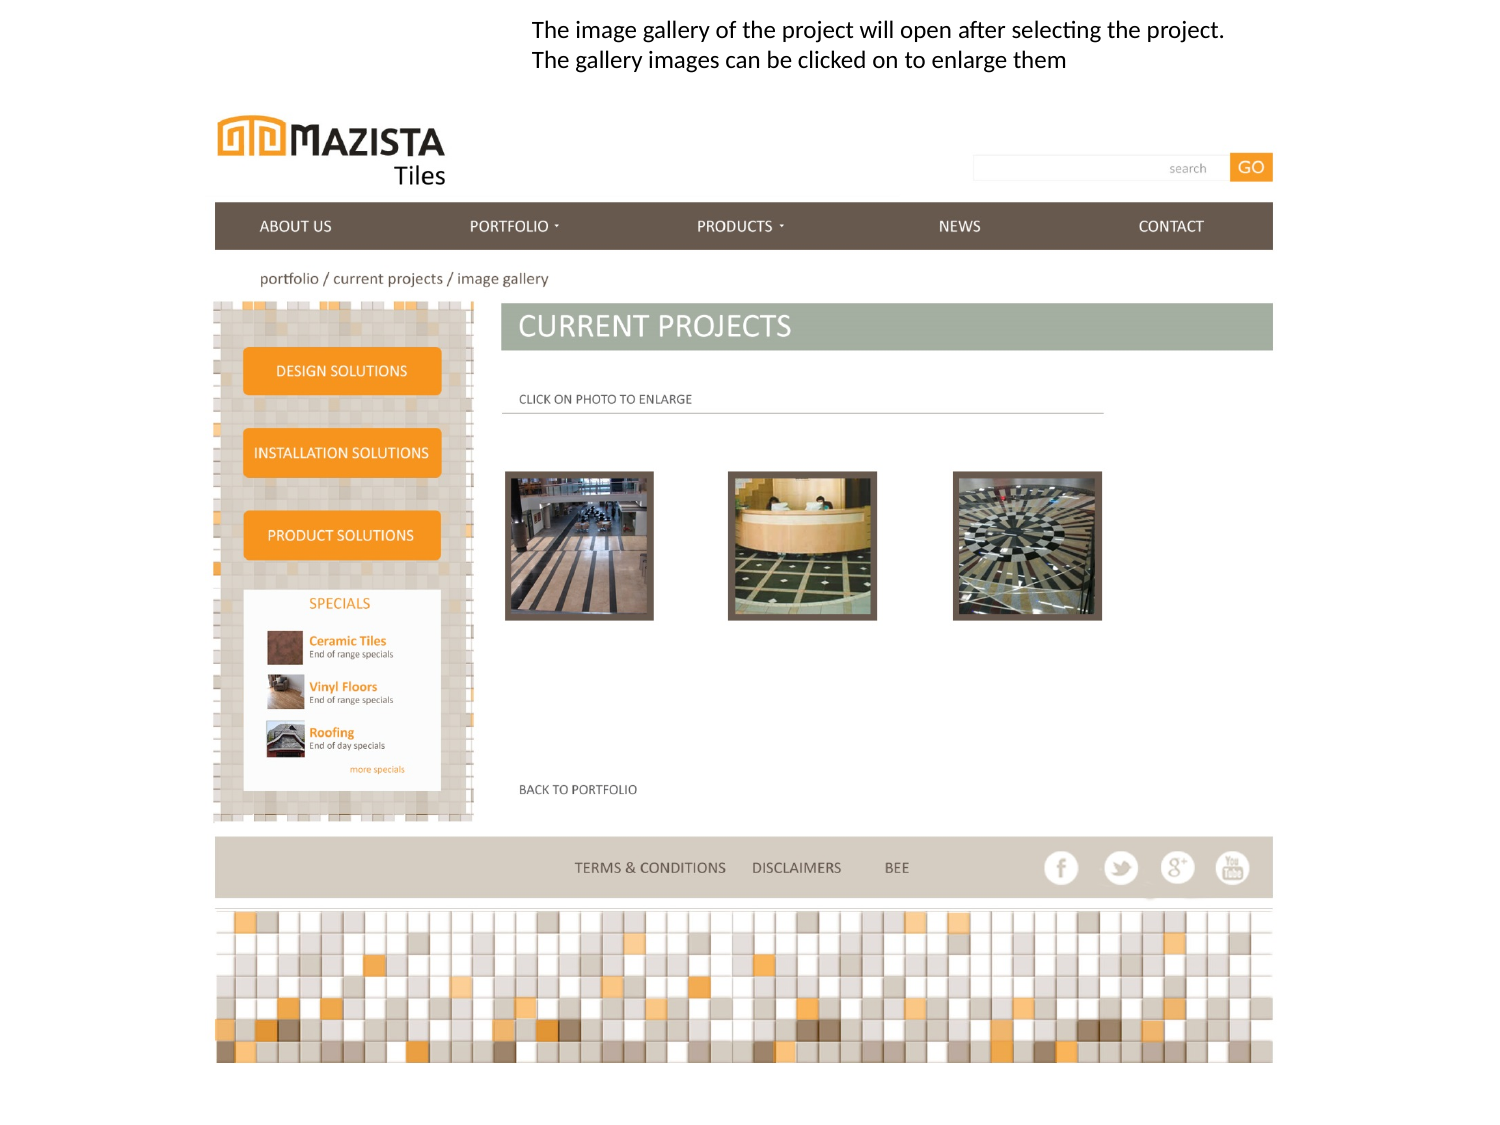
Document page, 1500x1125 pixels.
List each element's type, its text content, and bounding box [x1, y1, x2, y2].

picture [205, 79, 1282, 1066]
text_box The image gallery of the project will open after selecting the project. The gallery images can be clicked on to enlarge them [517, 6, 1248, 78]
